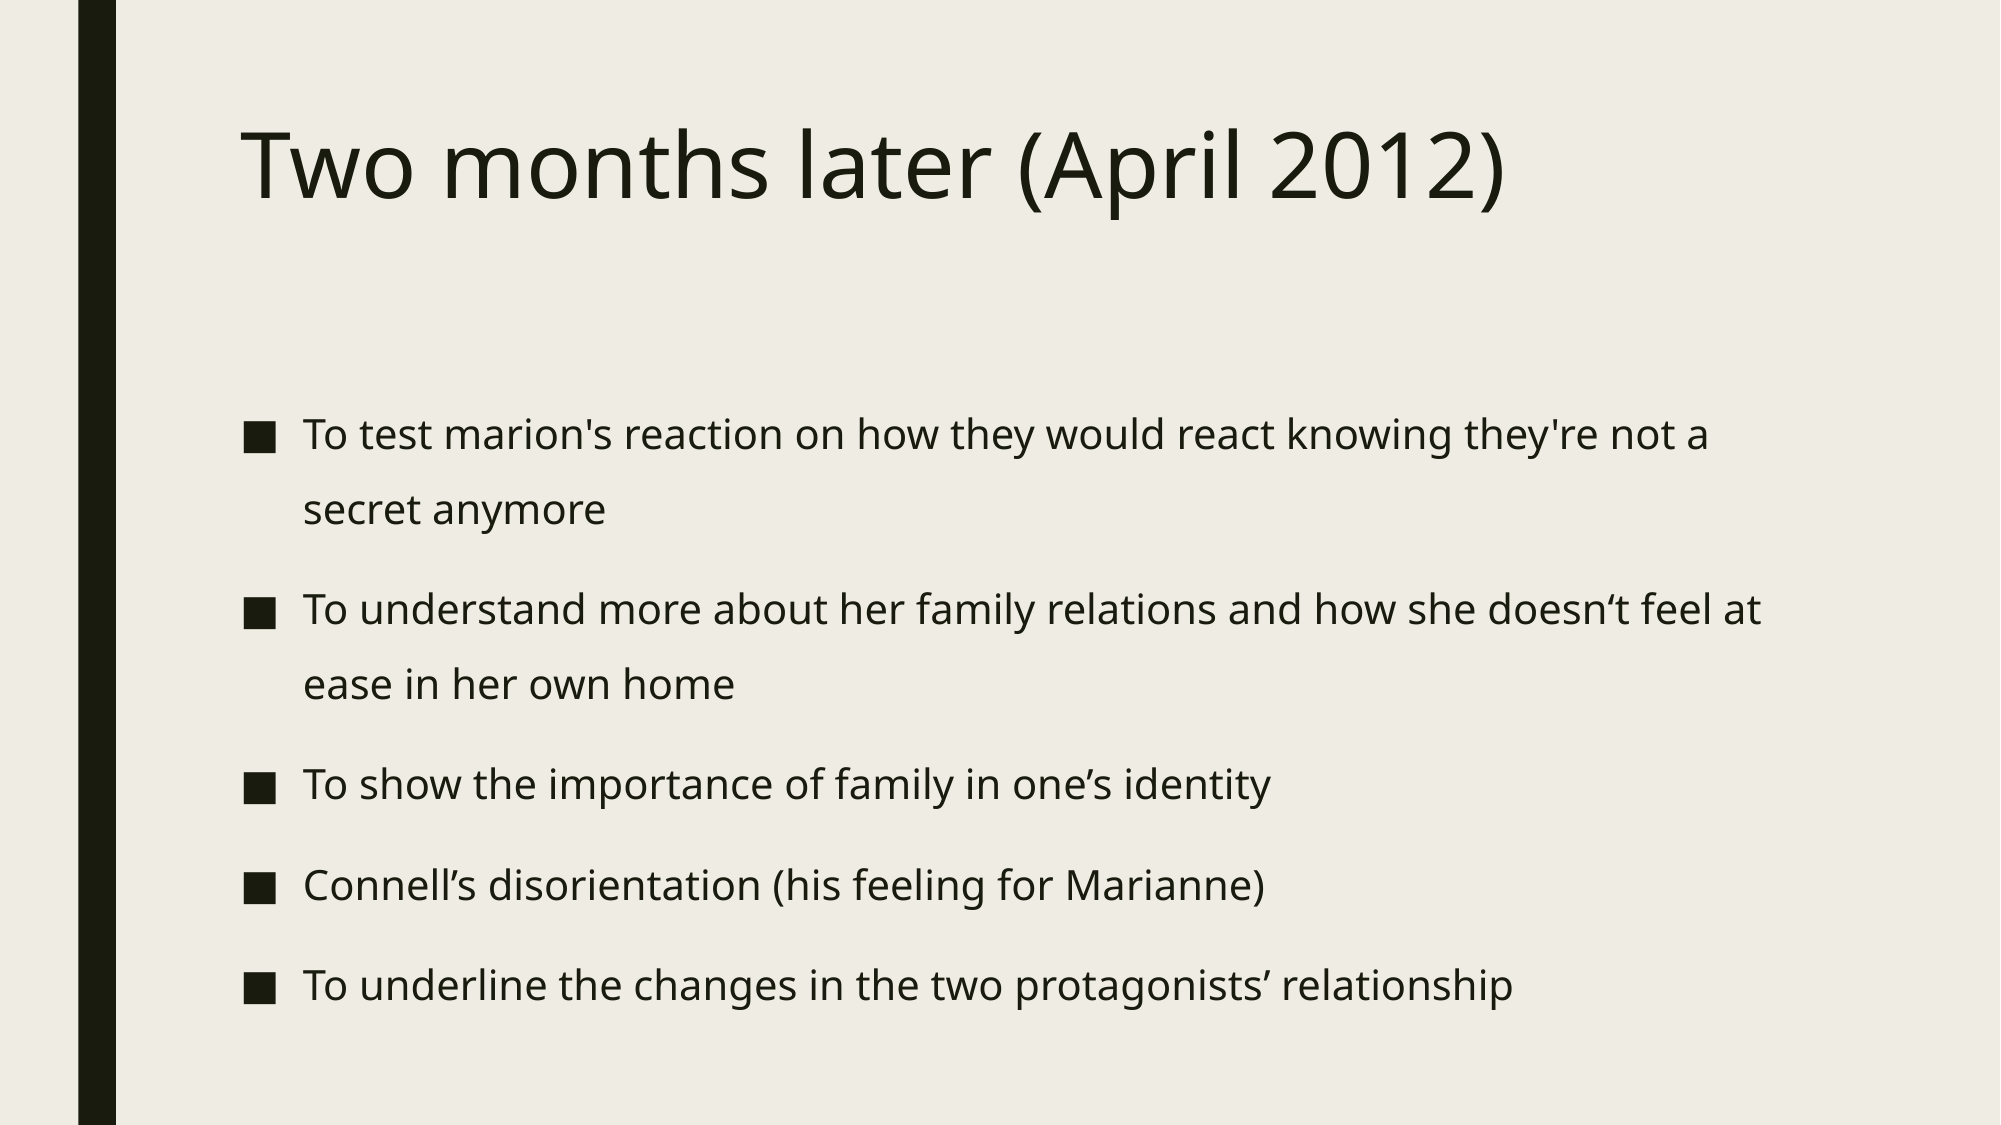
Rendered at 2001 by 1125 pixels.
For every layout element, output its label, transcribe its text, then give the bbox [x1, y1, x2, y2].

title Two months later (April 2012) [225, 112, 1800, 357]
list To test marion's reaction on how they would react knowing they're not a secret anymore To understand more about her family relations and how she doesn‘t feel at ease in her own home To show the importance of family in one’s identity Connell’s disorientation (his feeling for Marianne) To underline the changes in the two protagonists’ relationship [225, 375, 1800, 1049]
